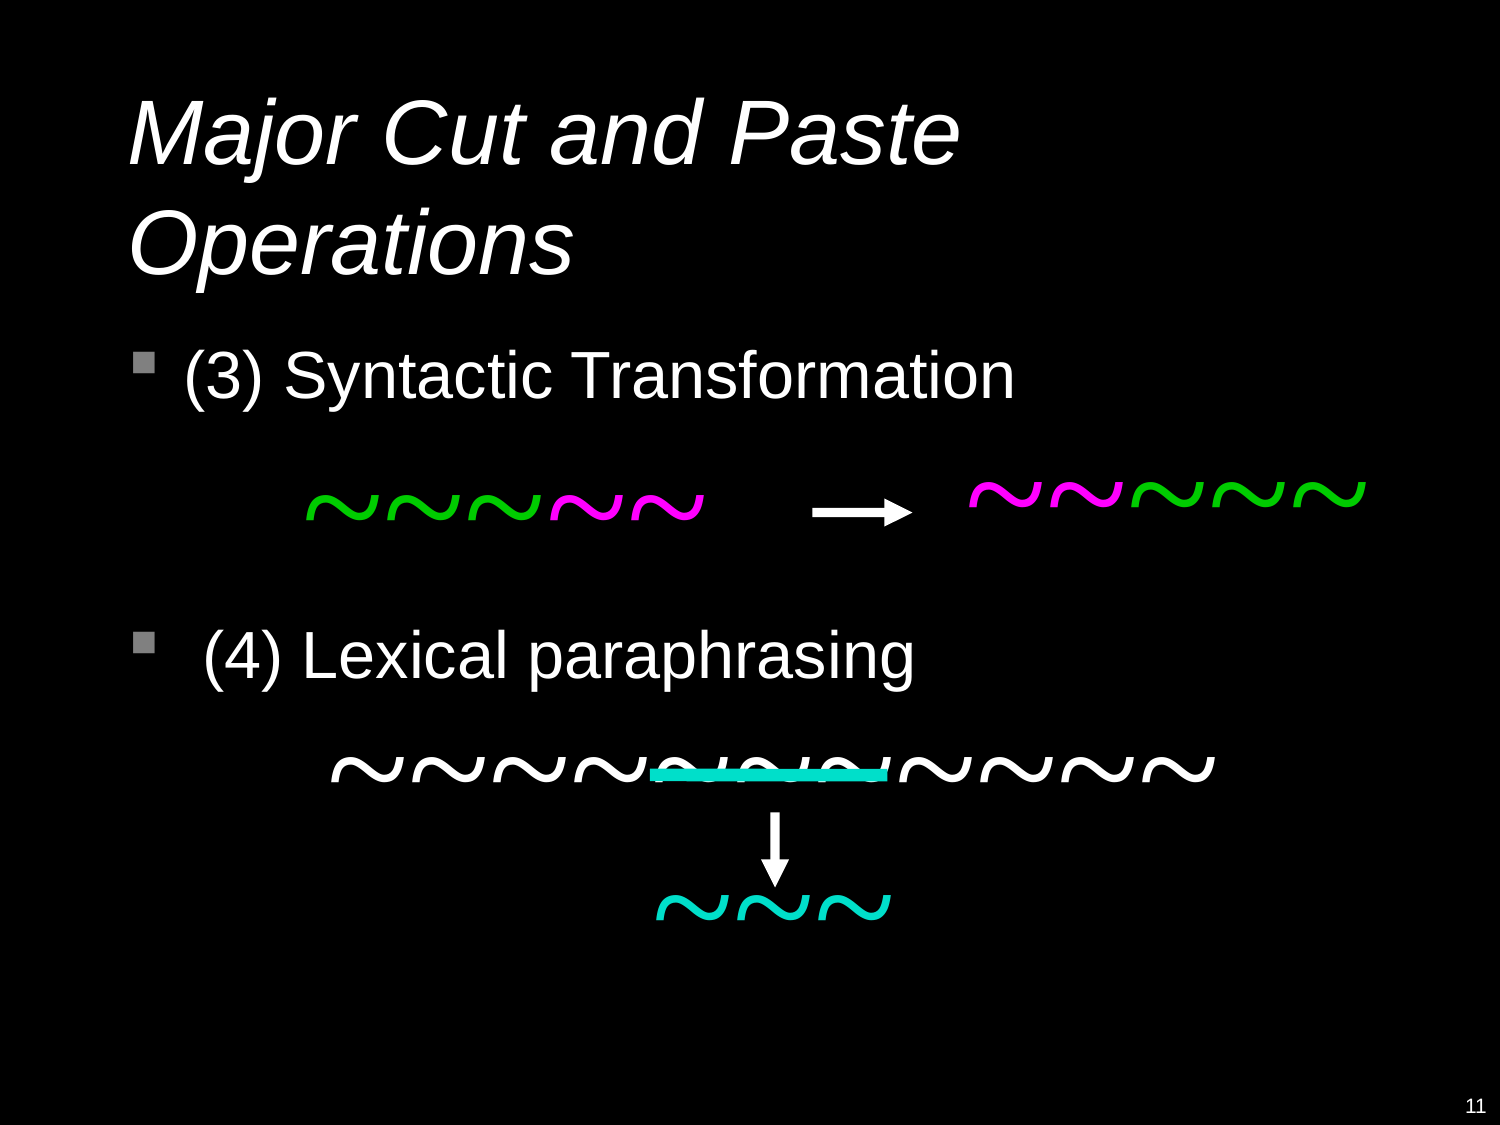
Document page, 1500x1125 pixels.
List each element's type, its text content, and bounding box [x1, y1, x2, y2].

text_box ~~~~~ [950, 387, 1387, 583]
list (3) Syntactic Transformation (4) Lexical paraphrasing [111, 324, 1388, 1001]
text_box ~~~~~~~~~~~ [312, 662, 1263, 858]
text_box ~~~~~ [287, 399, 724, 595]
text_box ~~~ [637, 799, 912, 995]
text_box [768, 812, 782, 888]
text_box [812, 506, 913, 519]
title Major Cut and Paste Operations [111, 77, 1388, 288]
